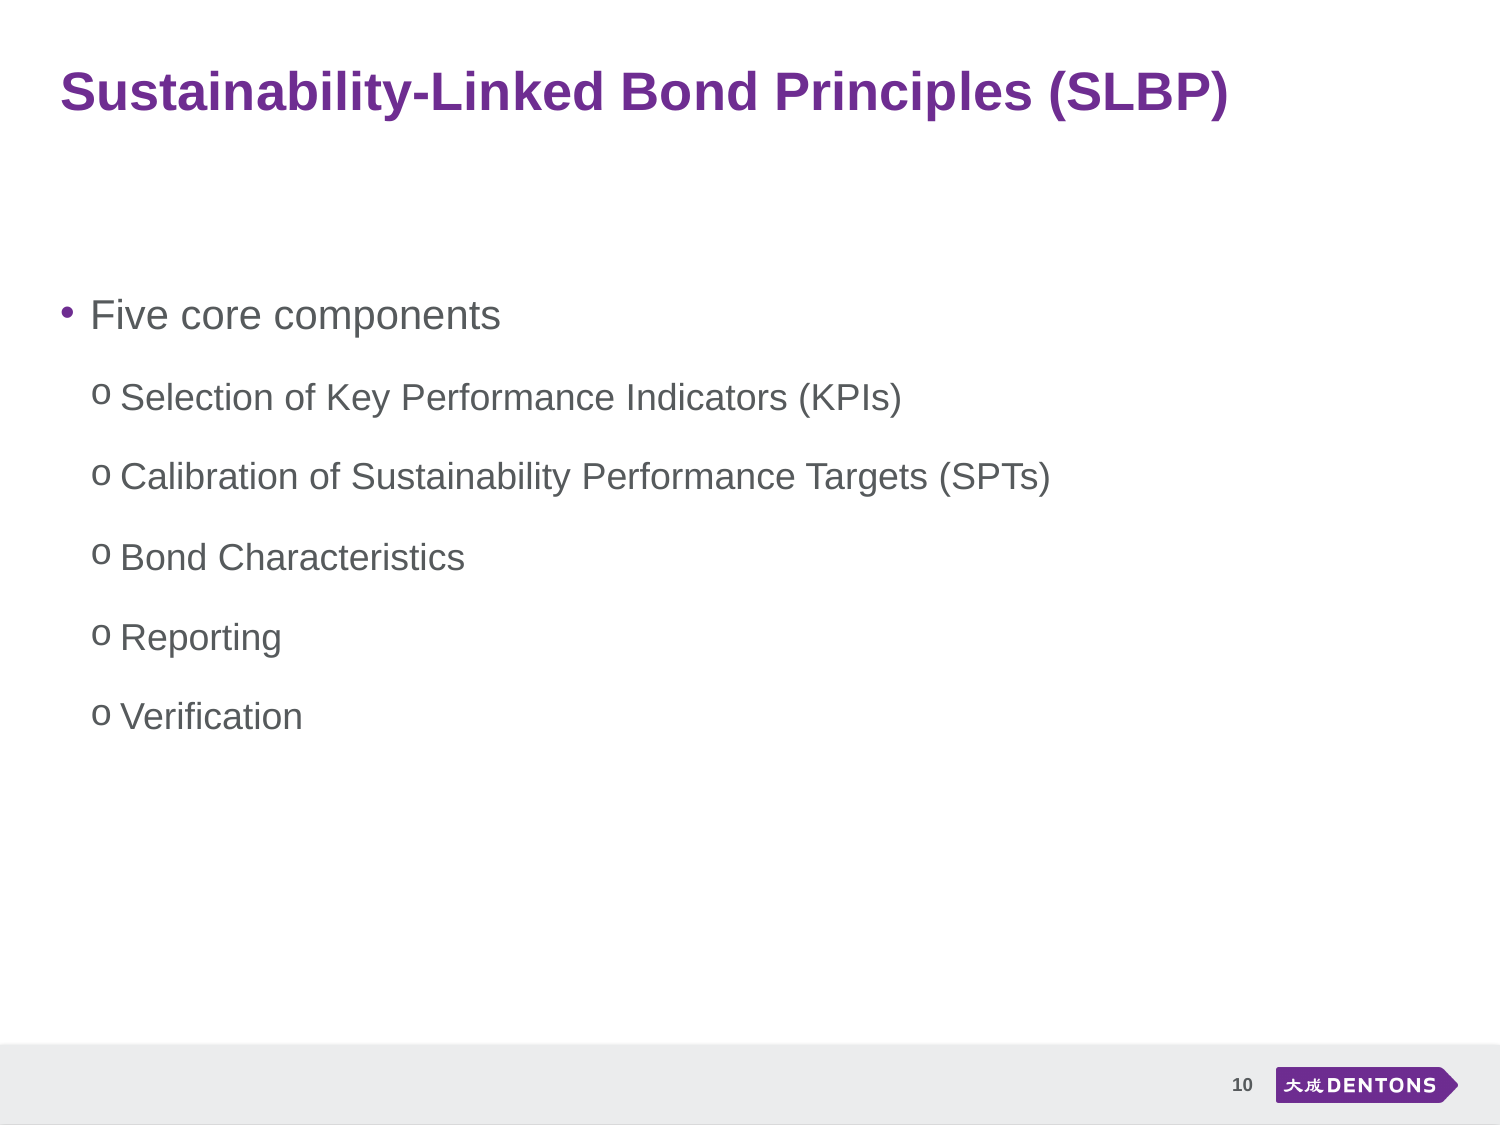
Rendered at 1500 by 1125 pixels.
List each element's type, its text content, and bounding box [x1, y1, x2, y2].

slide_number 10 [1229, 1072, 1253, 1097]
list Five core components Selection of Key Performance Indicators (KPIs) Calibration of Sustainability Performance Targets (SPTs) Bond Characteristics Reporting Verification [60, 262, 1440, 1013]
title Sustainability-Linked Bond Principles (SLBP) [60, 55, 1440, 121]
picture [1276, 1067, 1458, 1103]
